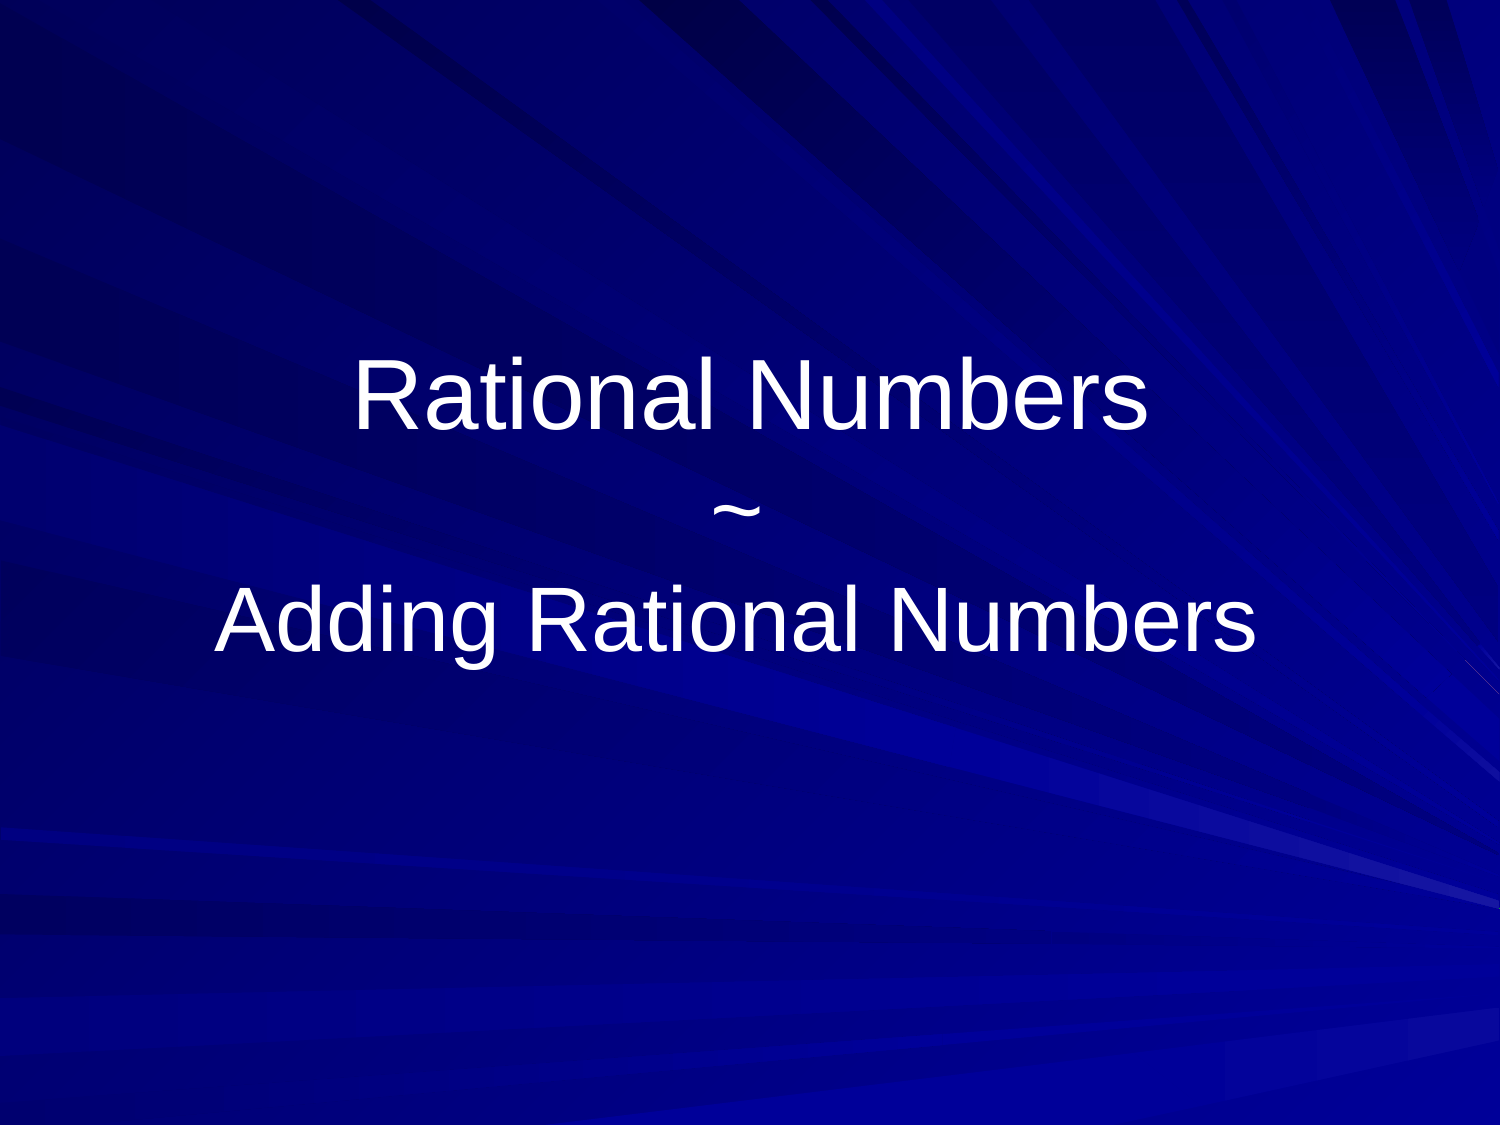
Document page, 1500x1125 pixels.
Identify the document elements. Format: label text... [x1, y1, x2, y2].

title Rational Numbers ~ Adding Rational Numbers [62, 349, 1413, 651]
